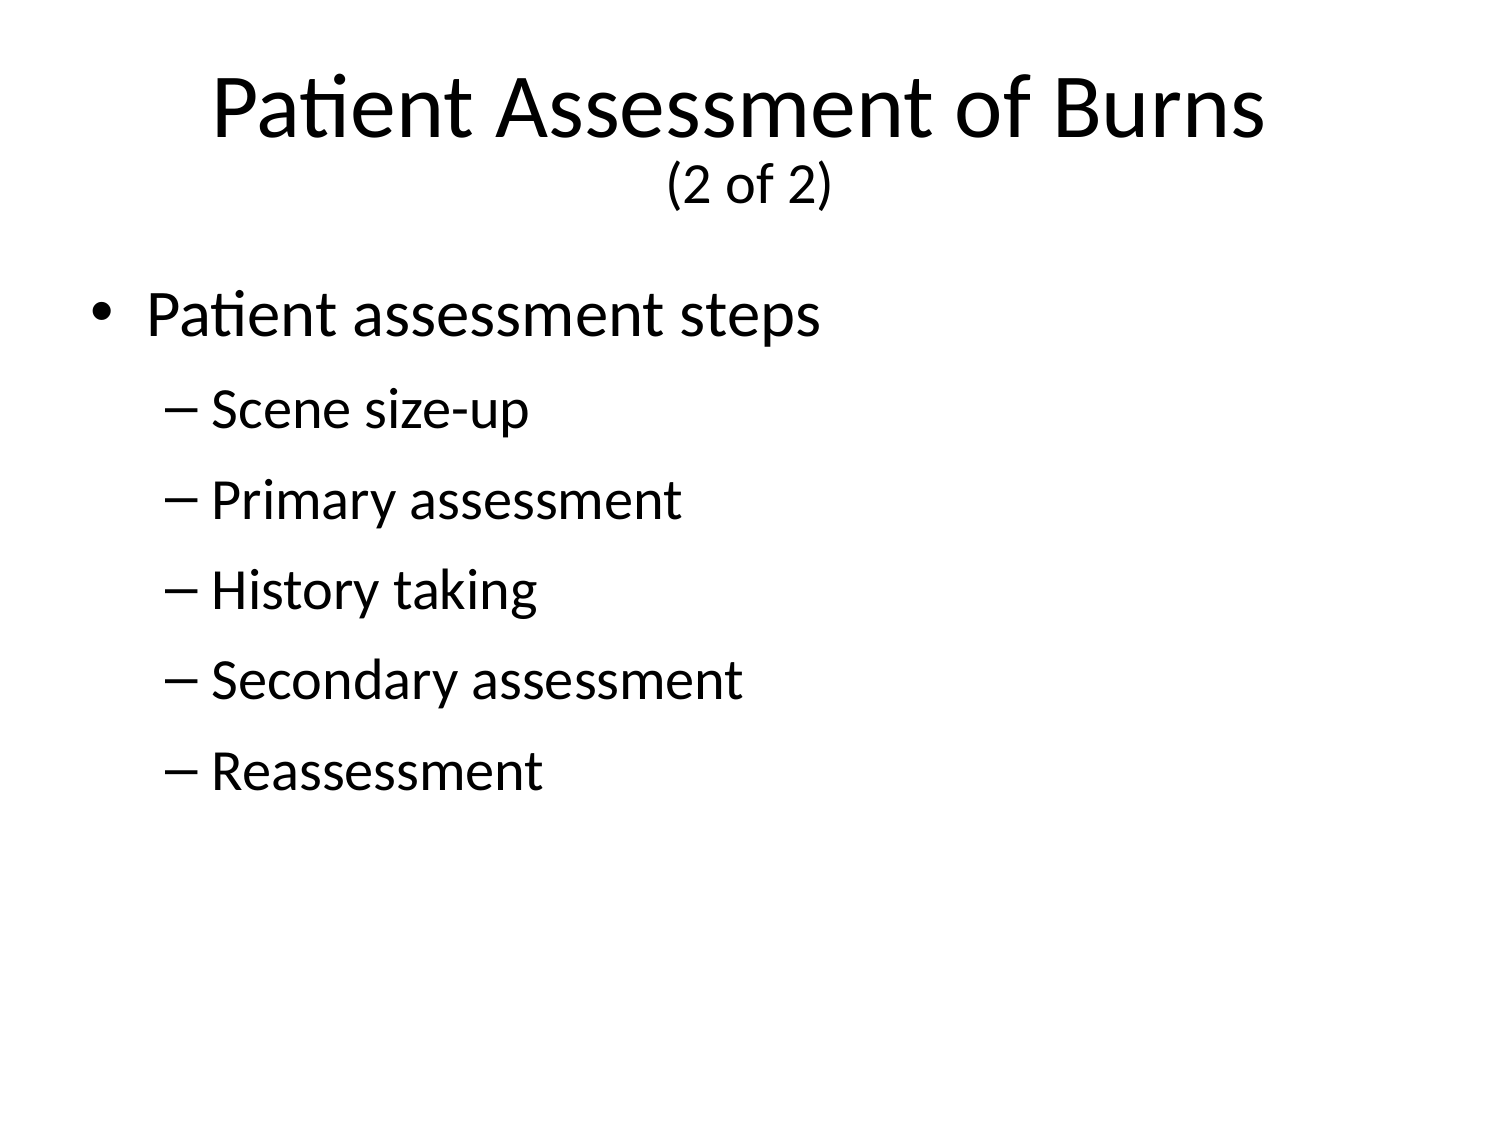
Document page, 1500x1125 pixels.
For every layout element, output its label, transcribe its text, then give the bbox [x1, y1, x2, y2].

title Patient Assessment of Burns (2 of 2) [75, 45, 1425, 233]
list Patient assessment steps Scene size-up Primary assessment History taking Secondary assessment Reassessment [75, 262, 1425, 1005]
